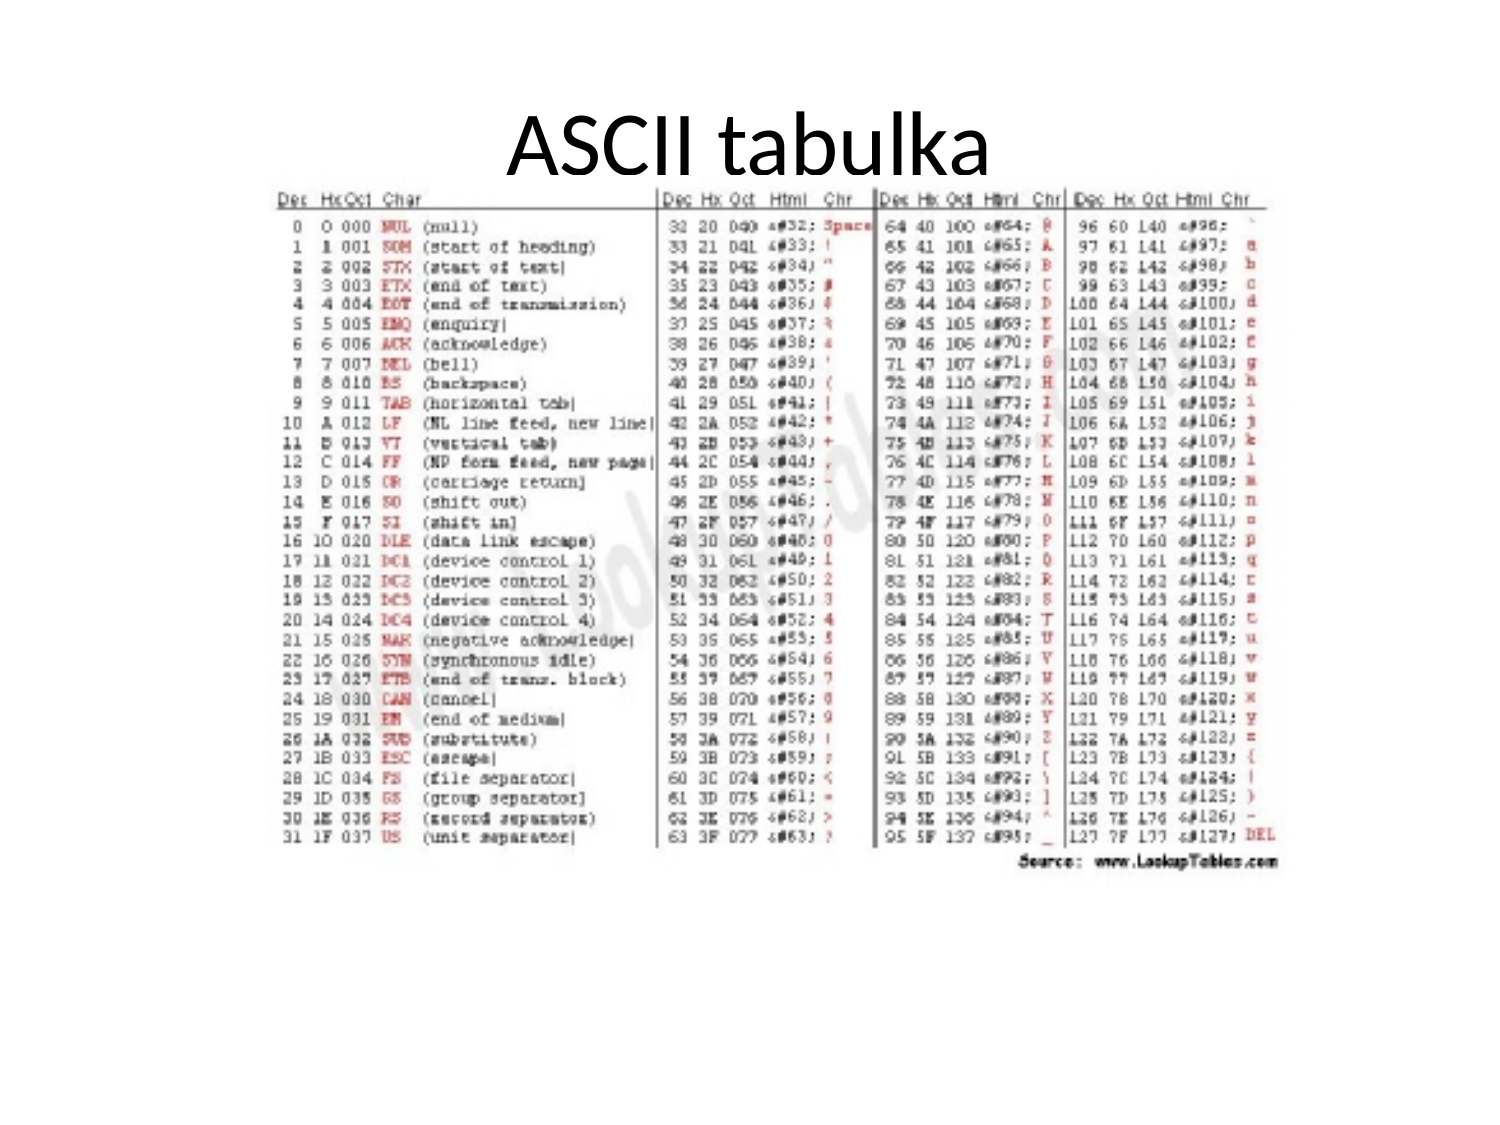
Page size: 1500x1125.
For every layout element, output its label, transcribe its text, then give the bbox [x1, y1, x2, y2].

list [269, 175, 1290, 888]
title ASCII tabulka [75, 45, 1425, 233]
